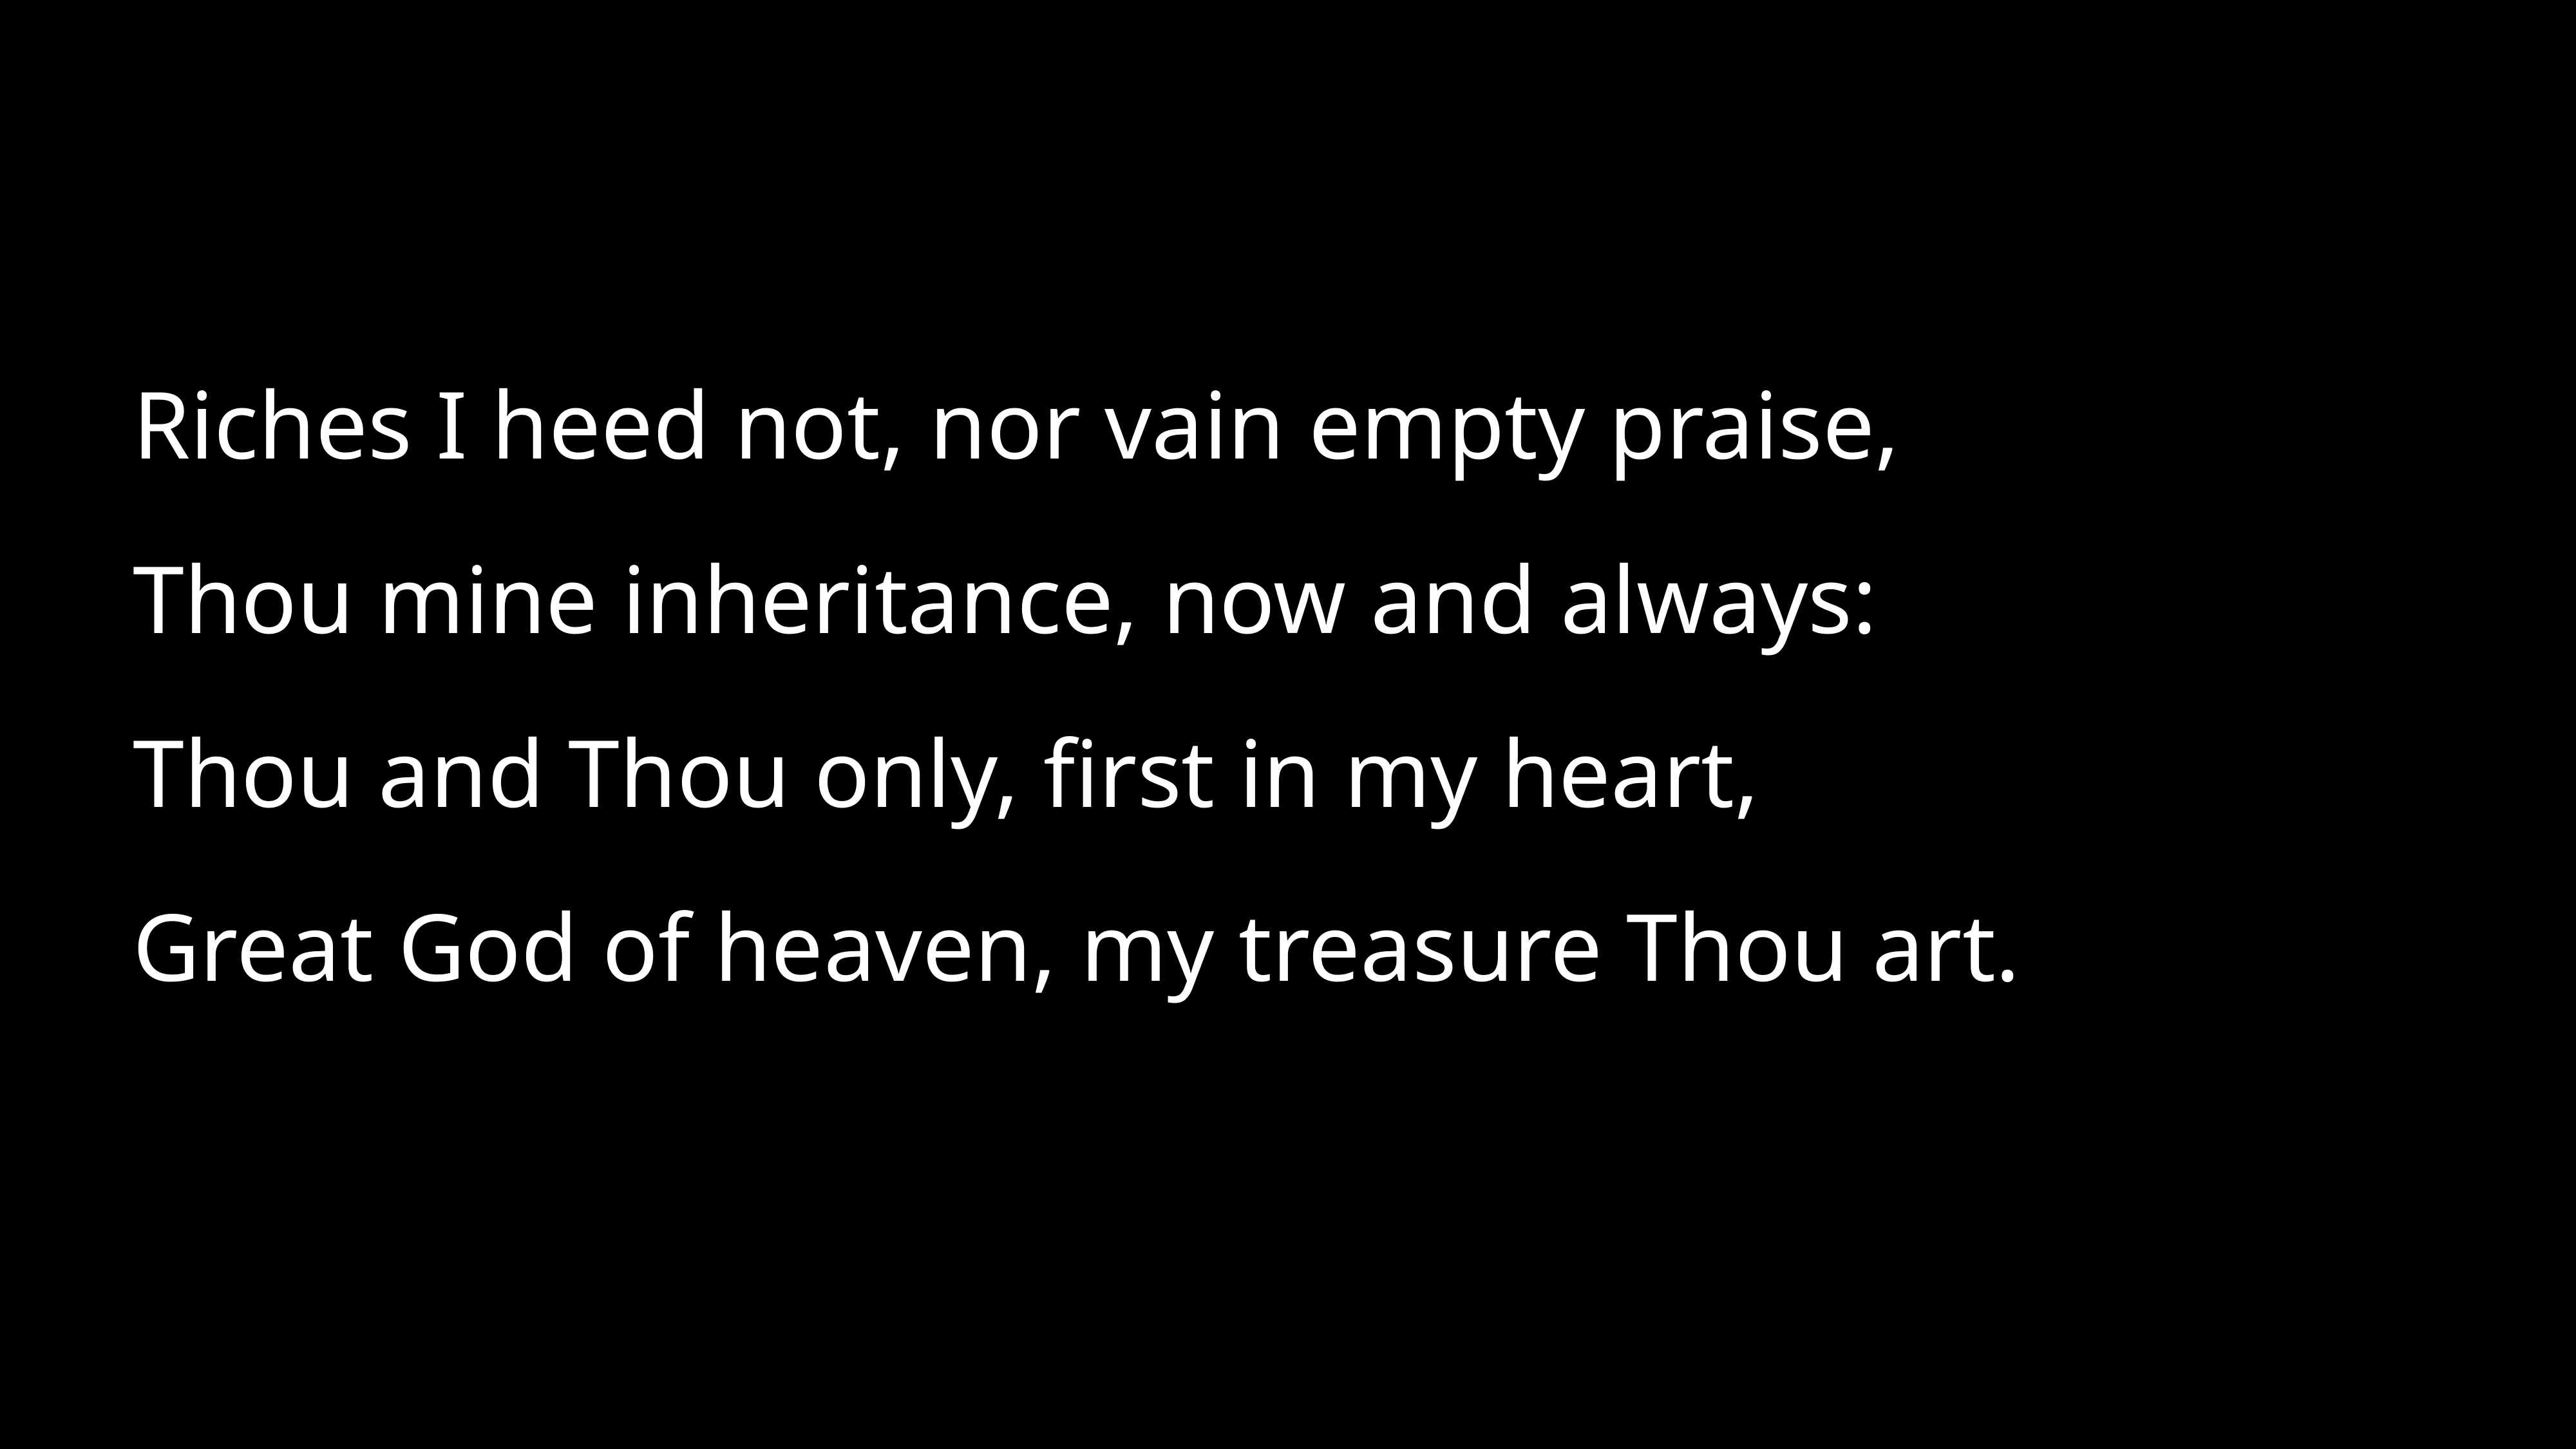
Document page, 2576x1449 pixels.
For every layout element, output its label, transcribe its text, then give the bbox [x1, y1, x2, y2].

list Riches I heed not, nor vain empty praise, Thou mine inheritance, now and always: Thou and Thou only, first in my heart, Great God of heaven, my treasure Thou art. [127, 361, 2311, 1088]
